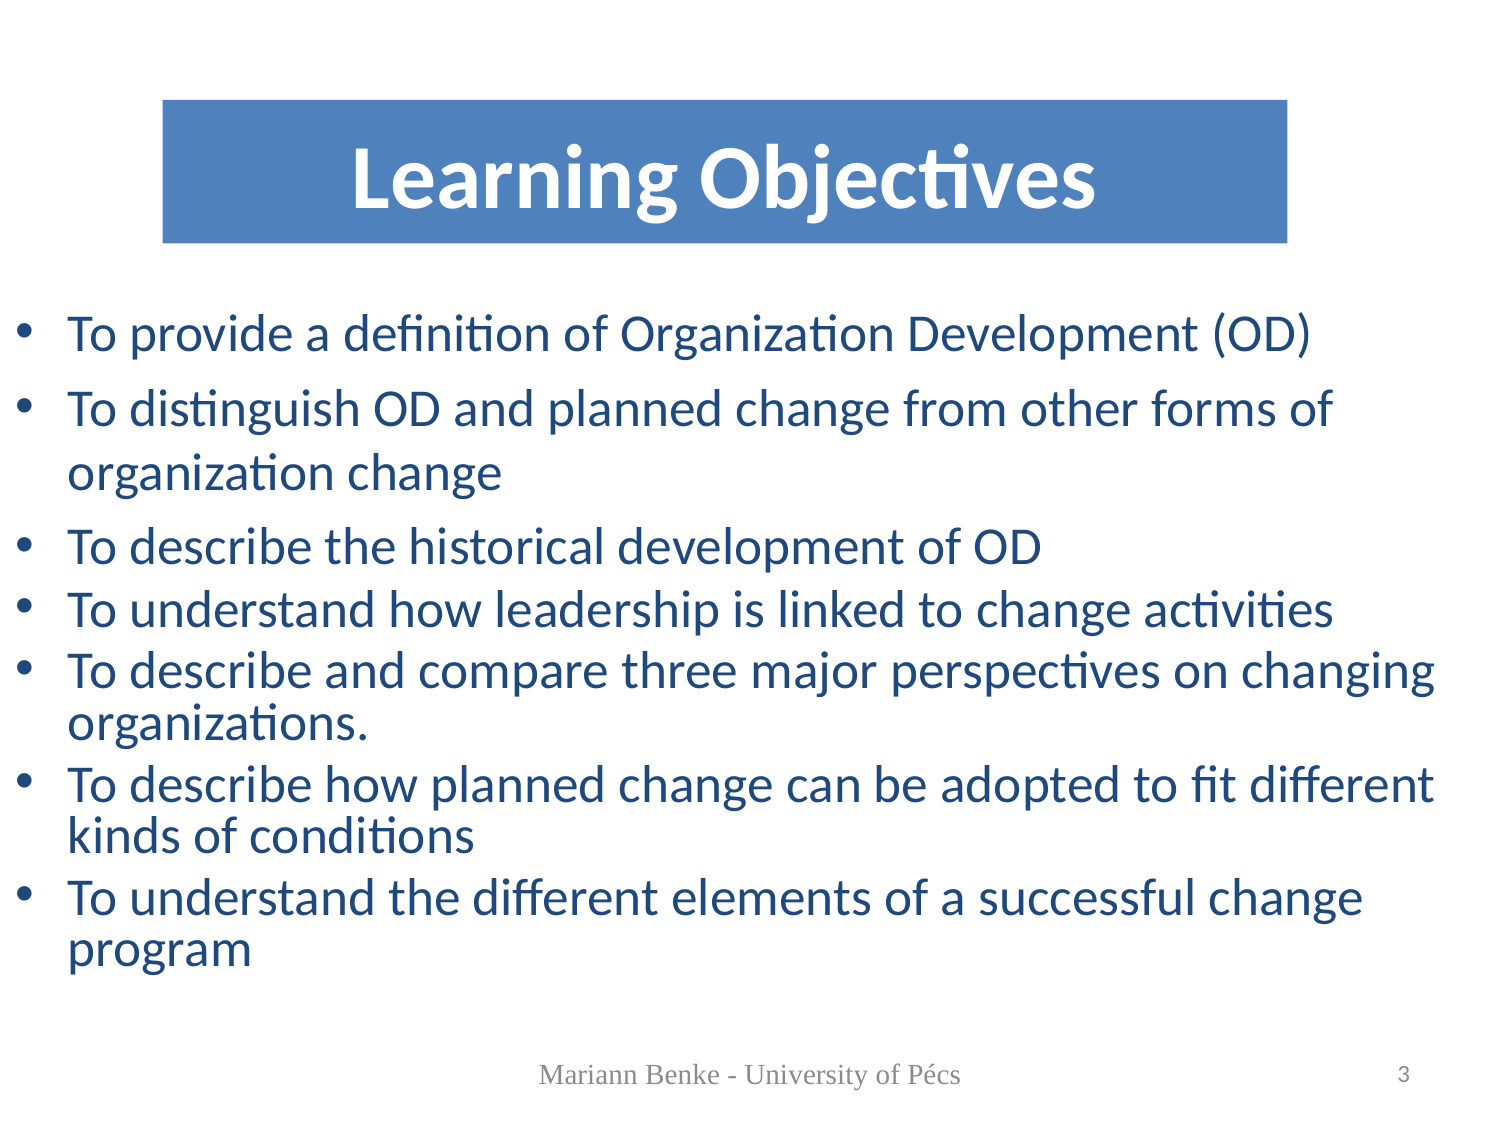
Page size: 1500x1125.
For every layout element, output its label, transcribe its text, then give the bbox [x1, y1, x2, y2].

footer Mariann Benke - University of Pécs [512, 1042, 988, 1103]
slide_number 3 [1074, 1042, 1425, 1103]
title Learning Objectives [162, 99, 1288, 244]
list To provide a definition of Organization Development (OD) To distinguish OD and planned change from other forms of organization change To describe the historical development of OD To understand how leadership is linked to change activities To describe and compare three major perspectives on changing organizations. To describe how planned change can be adopted to fit different kinds of conditions To understand the different elements of a successful change program [0, 290, 1483, 988]
